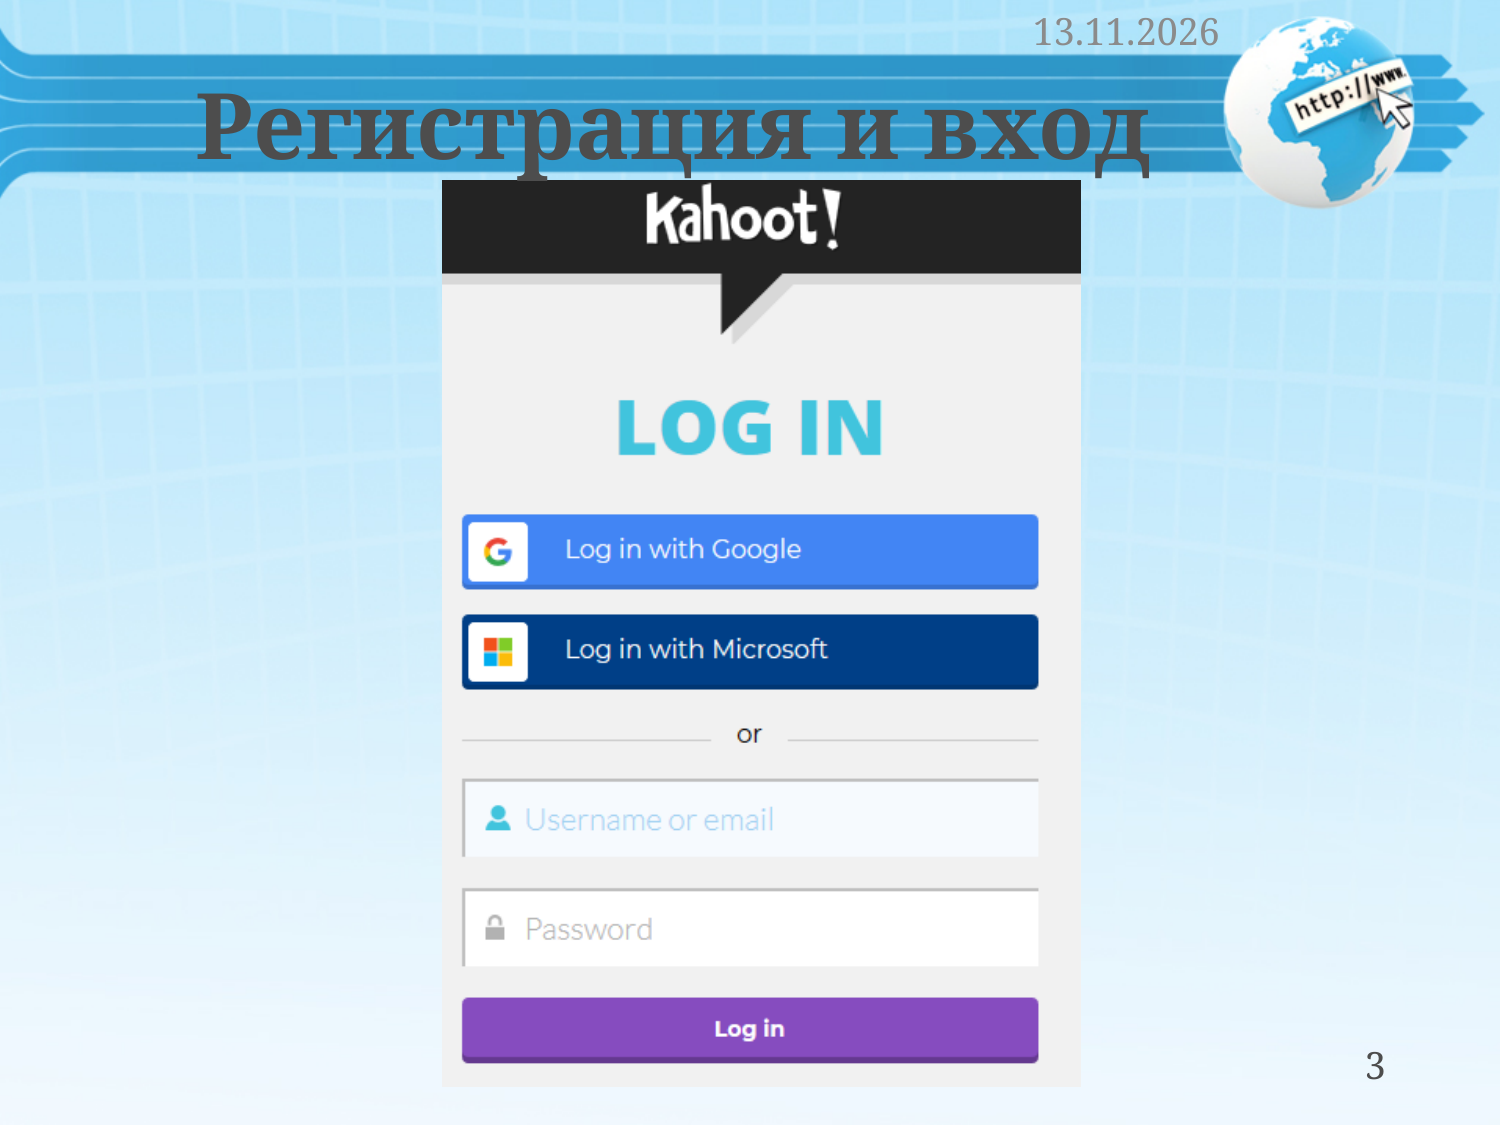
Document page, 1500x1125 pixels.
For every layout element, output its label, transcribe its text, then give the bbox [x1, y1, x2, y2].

text_box Регистрация и вход [19, 48, 1352, 199]
picture [0, 0, 1500, 1125]
text_box 3 [1350, 1034, 1400, 1101]
text_box 04.02.2020 [1018, 0, 1431, 46]
text_box [17, 30, 1350, 181]
